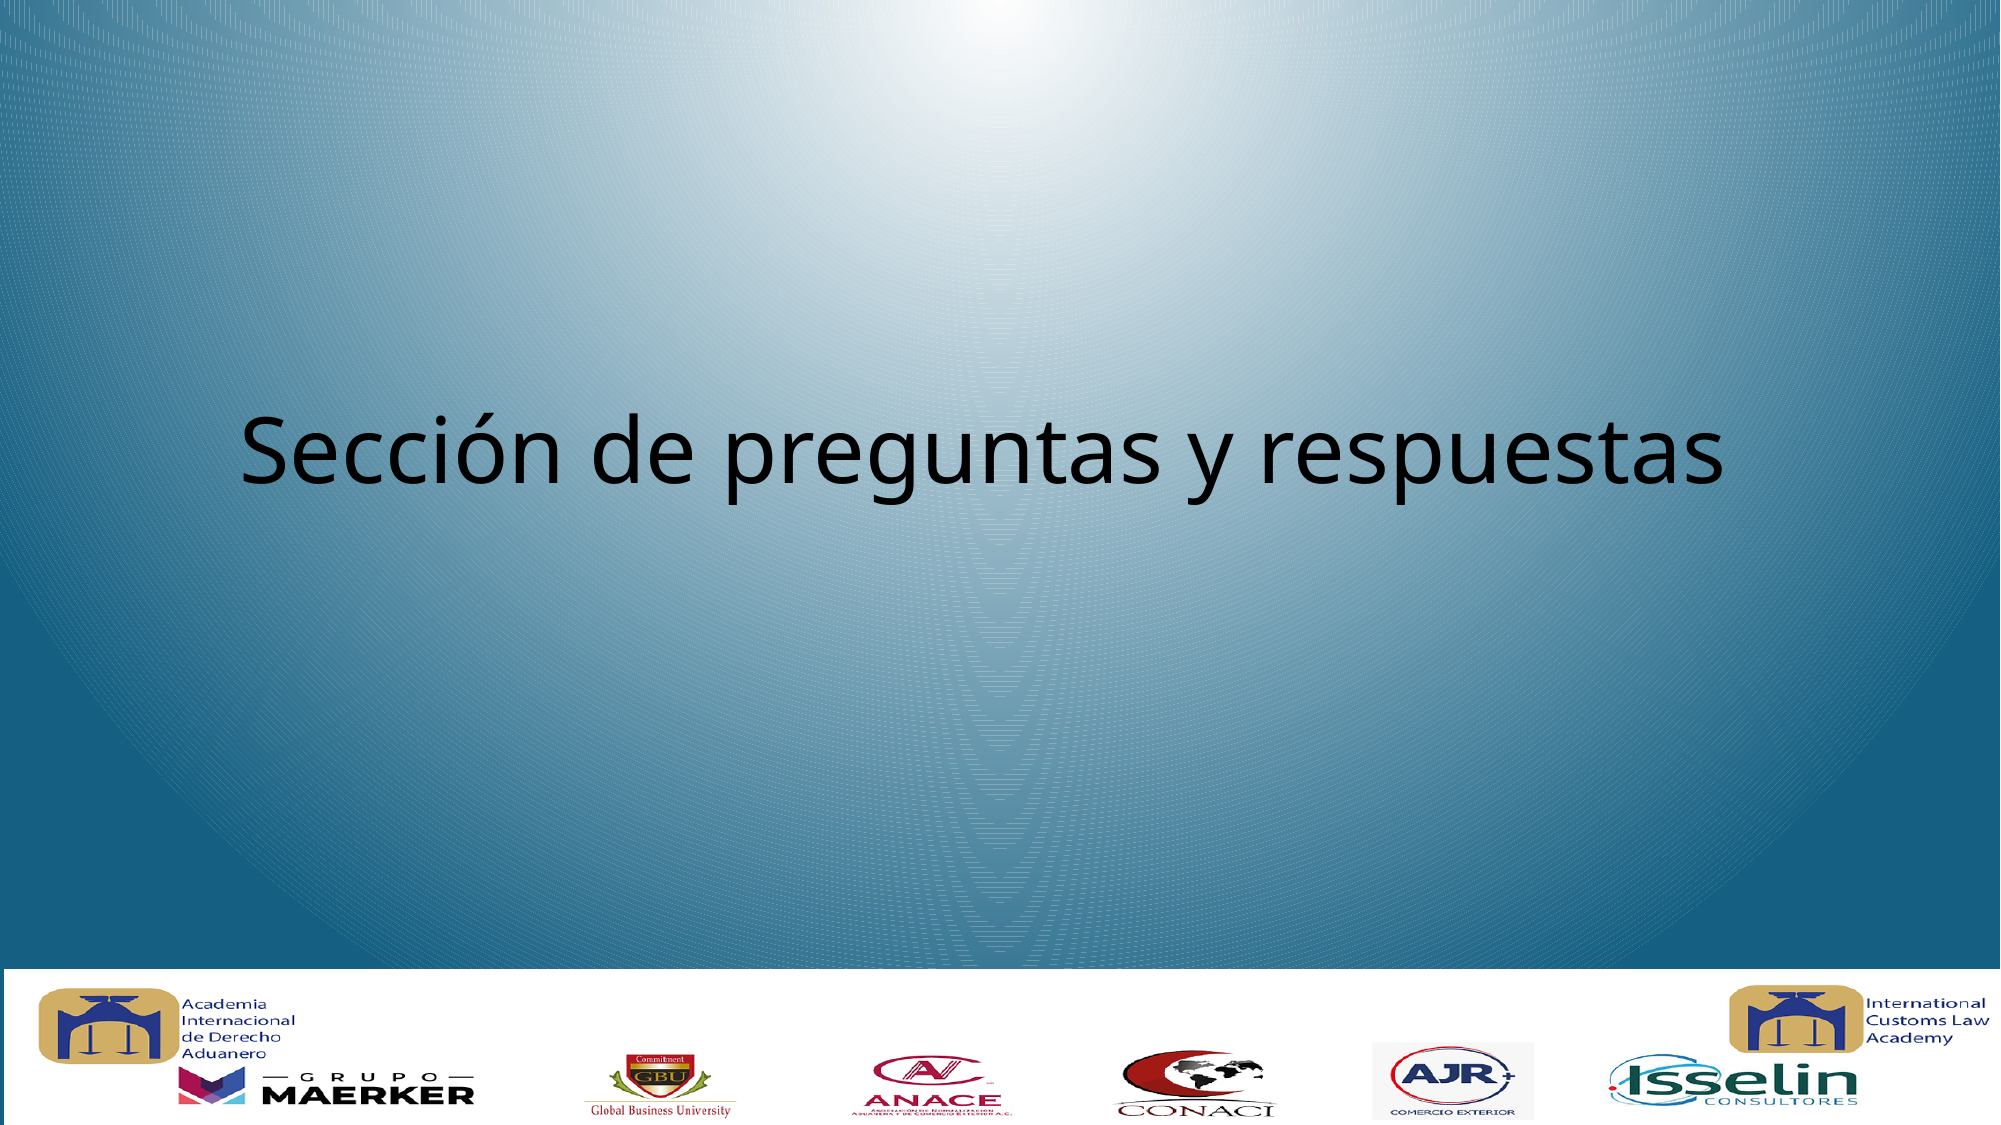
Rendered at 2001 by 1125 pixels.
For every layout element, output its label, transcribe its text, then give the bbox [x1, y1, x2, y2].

title Sección de preguntas y respuestas [121, 345, 1847, 563]
picture [4, 969, 2000, 1125]
